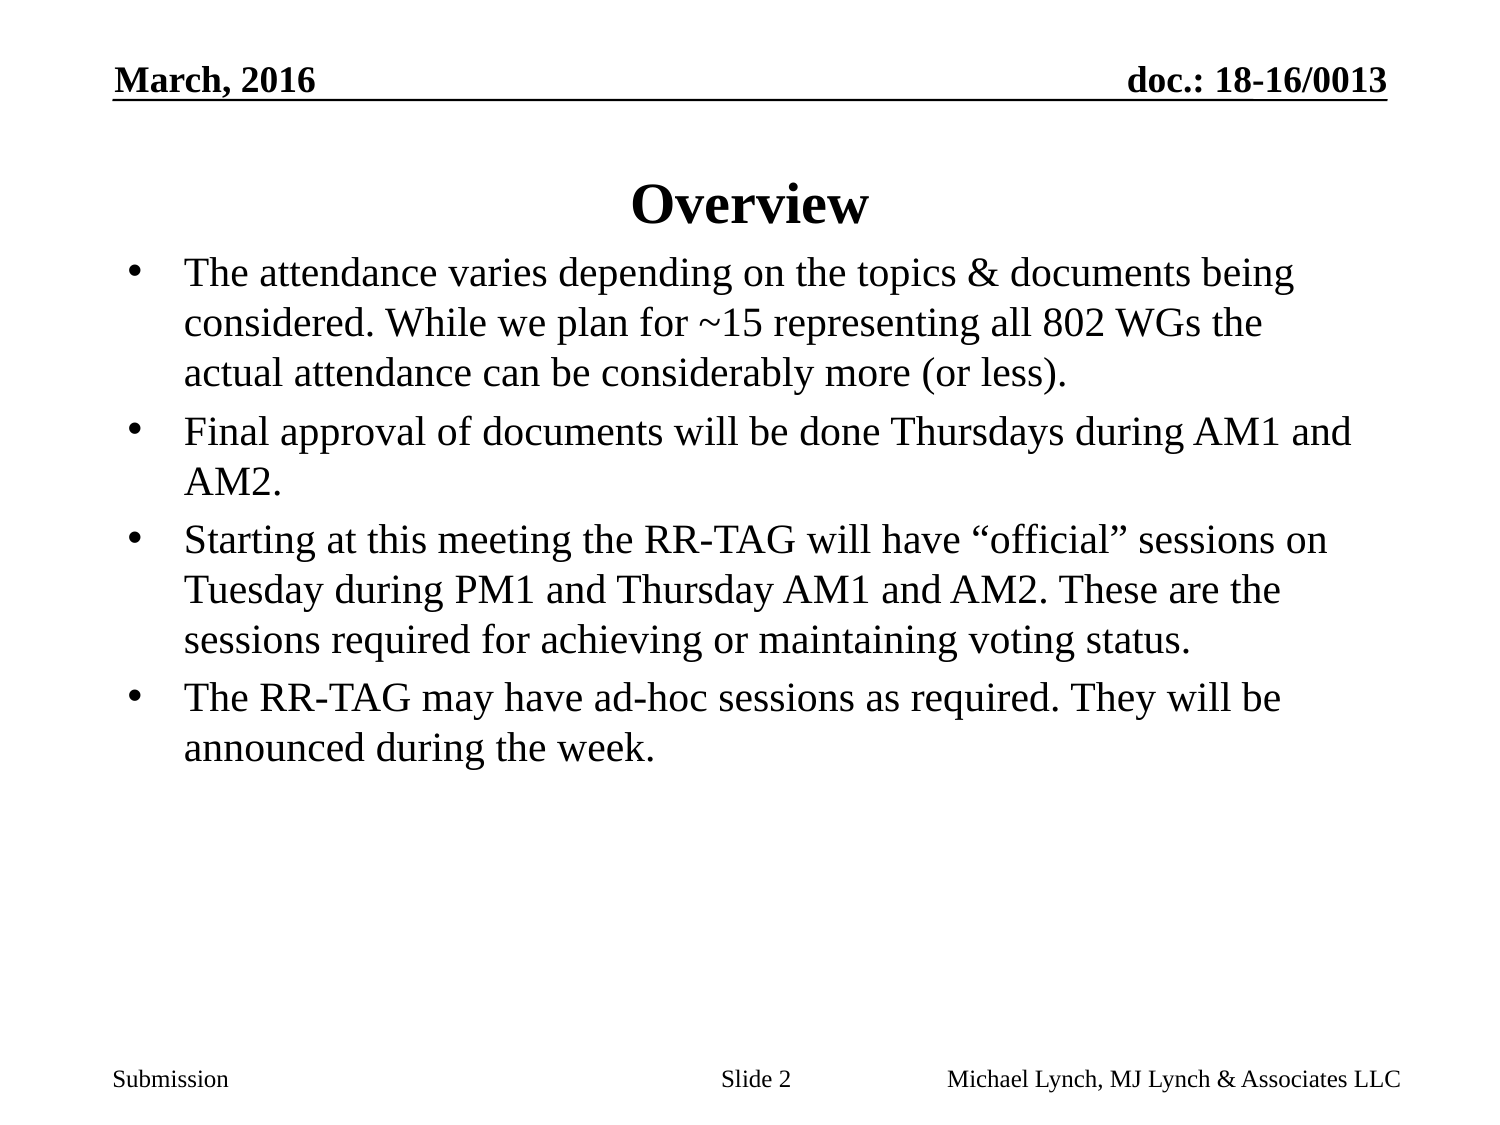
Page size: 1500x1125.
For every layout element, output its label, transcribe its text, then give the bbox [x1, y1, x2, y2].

slide_number Slide 2 [712, 1061, 800, 1093]
title Overview [112, 112, 1388, 237]
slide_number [114, 54, 318, 101]
footer Michael Lynch, MJ Lynch & Associates LLC [941, 1061, 1402, 1093]
list The attendance varies depending on the topics & documents being considered. While we plan for ~15 representing all 802 WGs the actual attendance can be considerably more (or less). Final approval of documents will be done Thursdays during AM1 and AM2. Starting at this meeting the RR-TAG will have “official” sessions on Tuesday during PM1 and Thursday AM1 and AM2. These are the sessions required for achieving or maintaining voting status. The RR-TAG may have ad-hoc sessions as required. They will be announced during the week. [112, 237, 1388, 1038]
